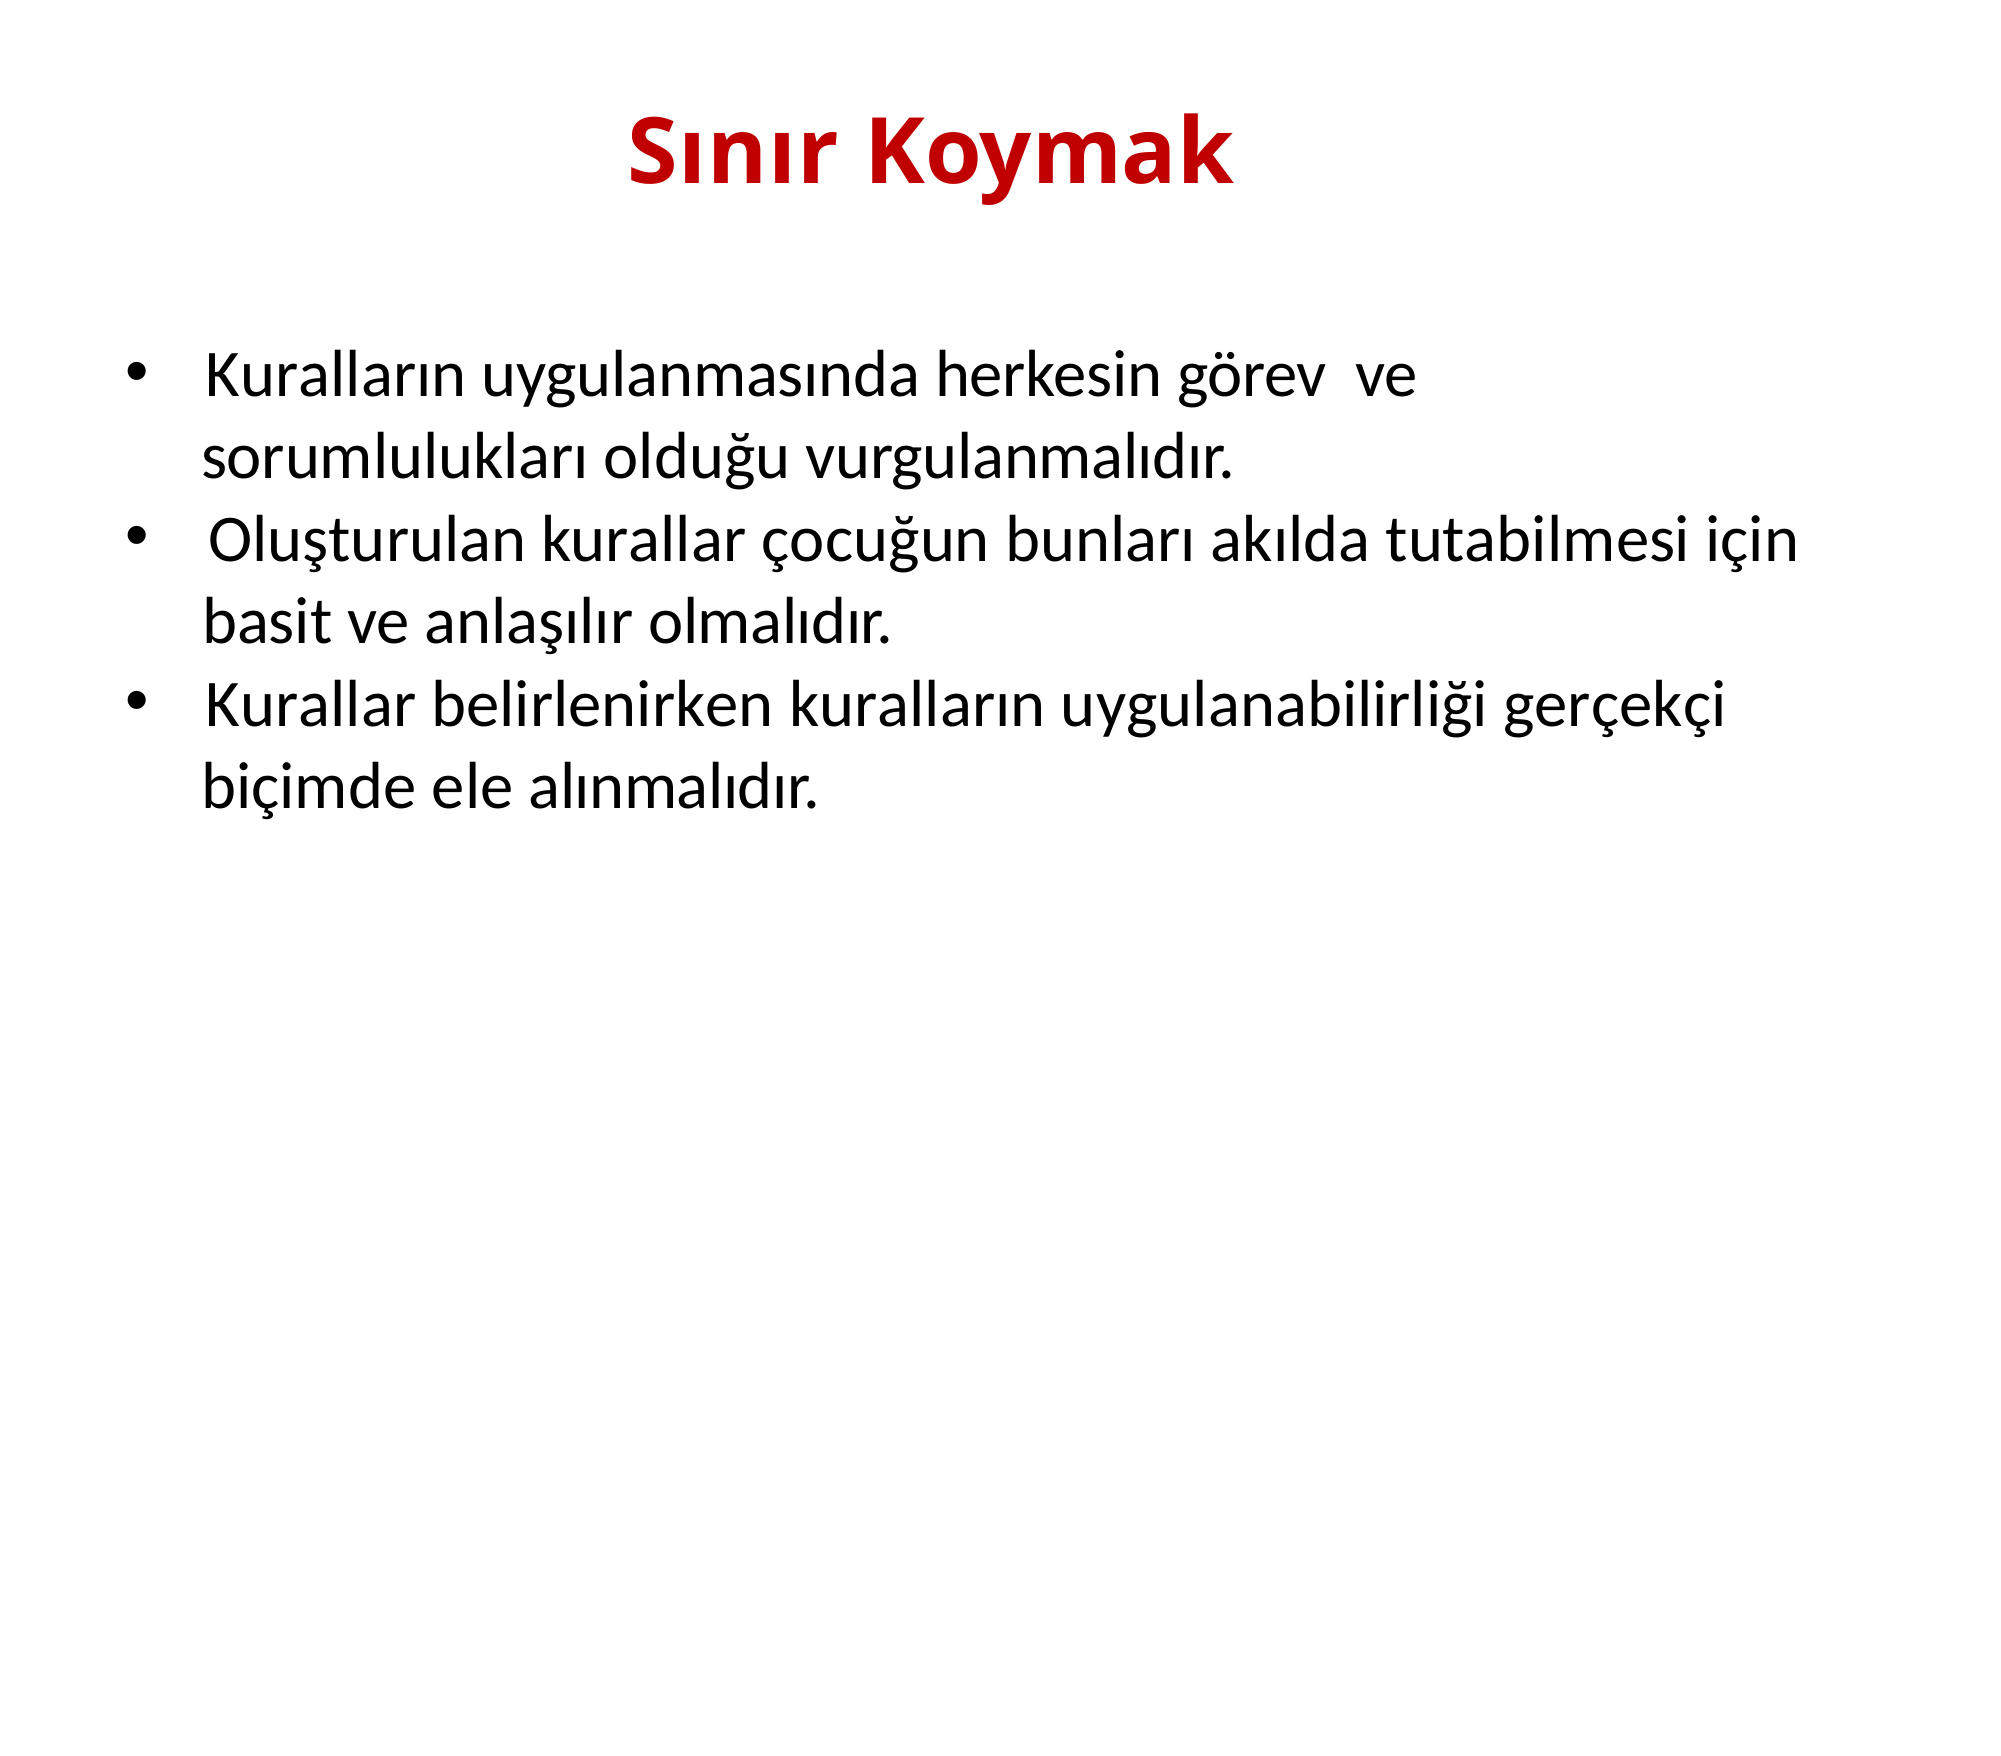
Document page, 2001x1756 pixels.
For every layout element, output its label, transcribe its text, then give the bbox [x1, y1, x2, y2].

title Sınır Koymak [624, 90, 1263, 327]
text_box Kuralların uygulanmasında herkesin görev ve sorumlulukları olduğu vurgulanmalıdır. Oluşturulan kurallar çocuğun bunları akılda tutabilmesi için basit ve anlaşılır olmalıdır. Kurallar belirlenirken kuralların uygulanabilirliği gerçekçi biçimde ele alınmalıdır. [124, 327, 1863, 1032]
